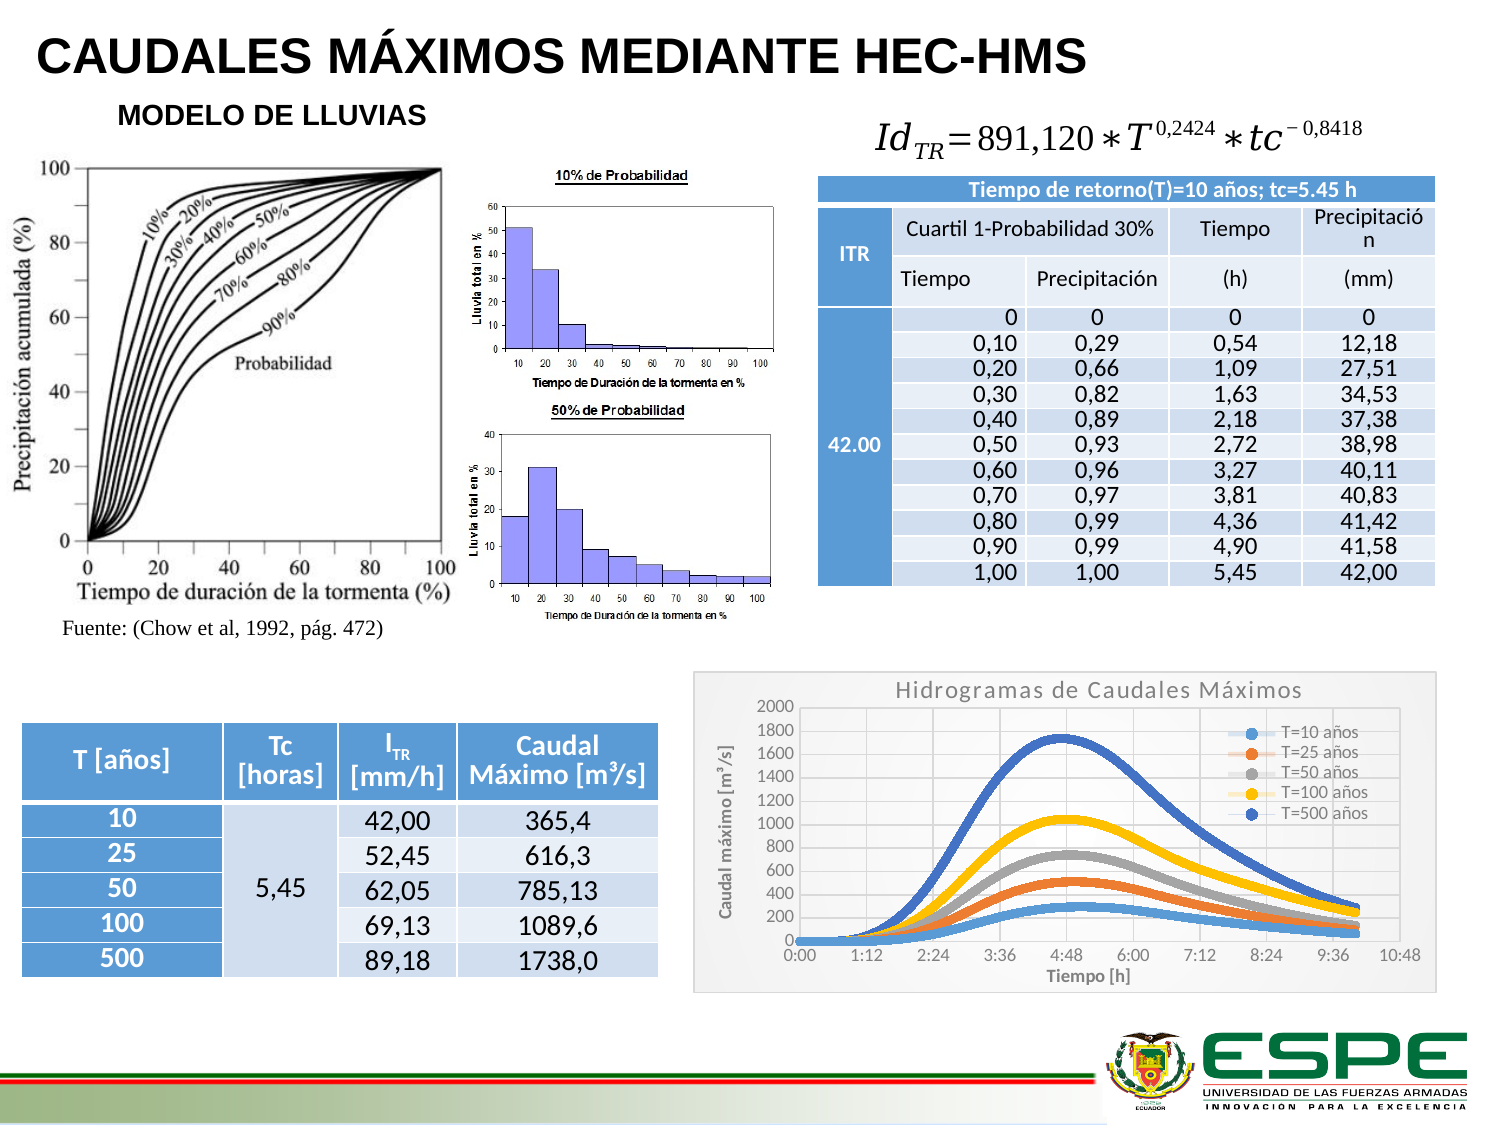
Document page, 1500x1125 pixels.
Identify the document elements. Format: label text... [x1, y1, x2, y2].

table_cell 0,30 [893, 384, 1025, 408]
table_cell 365,4 [458, 805, 658, 837]
table_cell 40,83 [1303, 486, 1435, 509]
table_cell 10 [22, 805, 222, 837]
table_cell 0,54 [1170, 333, 1301, 357]
picture [6, 152, 784, 622]
table_cell 42,00 [1303, 562, 1435, 586]
table_cell 0,89 [1027, 409, 1168, 433]
chart [693, 671, 1437, 994]
table_cell 37,38 [1303, 409, 1435, 433]
text_box MODELO DE LLUVIAS [102, 68, 727, 155]
table_cell 0,99 [1027, 511, 1168, 535]
text_box Fuente: (Chow et al, 1992, pág. 472) [47, 612, 399, 648]
table_cell 1,09 [1170, 358, 1301, 382]
table_cell 38,98 [1303, 435, 1435, 458]
table_cell 0,97 [1027, 486, 1168, 509]
table_cell 1738,0 [458, 943, 658, 977]
table_cell Cuartil 1-Probabilidad 30% [893, 208, 1168, 255]
table_cell 0,96 [1027, 460, 1168, 484]
table_cell 1089,6 [458, 908, 658, 942]
table_cell 42,00 [339, 805, 456, 837]
table_header Tc [horas] [224, 723, 337, 800]
table_cell Precipitación [1303, 208, 1435, 255]
table_cell 4,90 [1170, 537, 1301, 560]
table_cell 40,11 [1303, 460, 1435, 484]
table_header Caudal Máximo [m³/s] [458, 723, 658, 800]
table_cell 50 [22, 873, 222, 907]
table_cell 0,99 [1027, 537, 1168, 560]
table_header ITR [mm/h] [339, 723, 456, 800]
table_cell 0,70 [893, 486, 1025, 509]
table_cell 25 [22, 838, 222, 872]
table_cell 27,51 [1303, 358, 1435, 382]
table_cell 0,29 [1027, 333, 1168, 357]
table_header Tiempo de retorno(T)=10 años; tc=5.45 h [818, 176, 1435, 202]
title CAUDALES MÁXIMOS MEDIANTE HEC-HMS [21, 8, 1315, 106]
table_cell 4,36 [1170, 511, 1301, 535]
table_cell Tiempo [893, 257, 1025, 306]
table_cell 500 [22, 943, 222, 977]
table_cell 0,20 [893, 358, 1025, 382]
table_cell 0,40 [893, 409, 1025, 433]
table_cell 52,45 [339, 838, 456, 872]
table_cell 2,18 [1170, 409, 1301, 433]
table_cell 41,42 [1303, 511, 1435, 535]
table_cell 0,60 [893, 460, 1025, 484]
table_cell 5,45 [224, 805, 337, 977]
table_cell 1,00 [893, 562, 1025, 586]
table_cell 2,72 [1170, 435, 1301, 458]
table_cell 0,80 [893, 511, 1025, 535]
table_cell 0 [1027, 308, 1168, 331]
table_cell (mm) [1303, 257, 1435, 306]
table_cell 100 [22, 908, 222, 942]
table_cell 12,18 [1303, 333, 1435, 357]
table_cell 34,53 [1303, 384, 1435, 408]
table_header T [años] [22, 723, 222, 800]
table_cell 69,13 [339, 908, 456, 942]
table_cell 0,82 [1027, 384, 1168, 408]
table_cell (h) [1170, 257, 1301, 306]
table_cell 0 [893, 308, 1025, 331]
table_cell ITR [818, 208, 892, 306]
table_cell 42.00 [818, 308, 892, 586]
table_cell 1,00 [1027, 562, 1168, 586]
table_cell 0,93 [1027, 435, 1168, 458]
table_cell 3,81 [1170, 486, 1301, 509]
table_cell 0 [1170, 308, 1301, 331]
table_cell 0,66 [1027, 358, 1168, 382]
table_cell 3,27 [1170, 460, 1301, 484]
table_cell 41,58 [1303, 537, 1435, 560]
table_cell 0 [1303, 308, 1435, 331]
table_cell Precipitación [1027, 257, 1168, 306]
table_cell 785,13 [458, 873, 658, 907]
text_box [0, 1032, 1467, 1125]
table_cell 616,3 [458, 838, 658, 872]
table_cell 0,90 [893, 537, 1025, 560]
table_cell 89,18 [339, 943, 456, 977]
table_cell 1,63 [1170, 384, 1301, 408]
table_cell 0,10 [893, 333, 1025, 357]
table_cell Tiempo [1170, 208, 1301, 255]
table_cell 62,05 [339, 873, 456, 907]
table_cell 0,50 [893, 435, 1025, 458]
table_cell 5,45 [1170, 562, 1301, 586]
